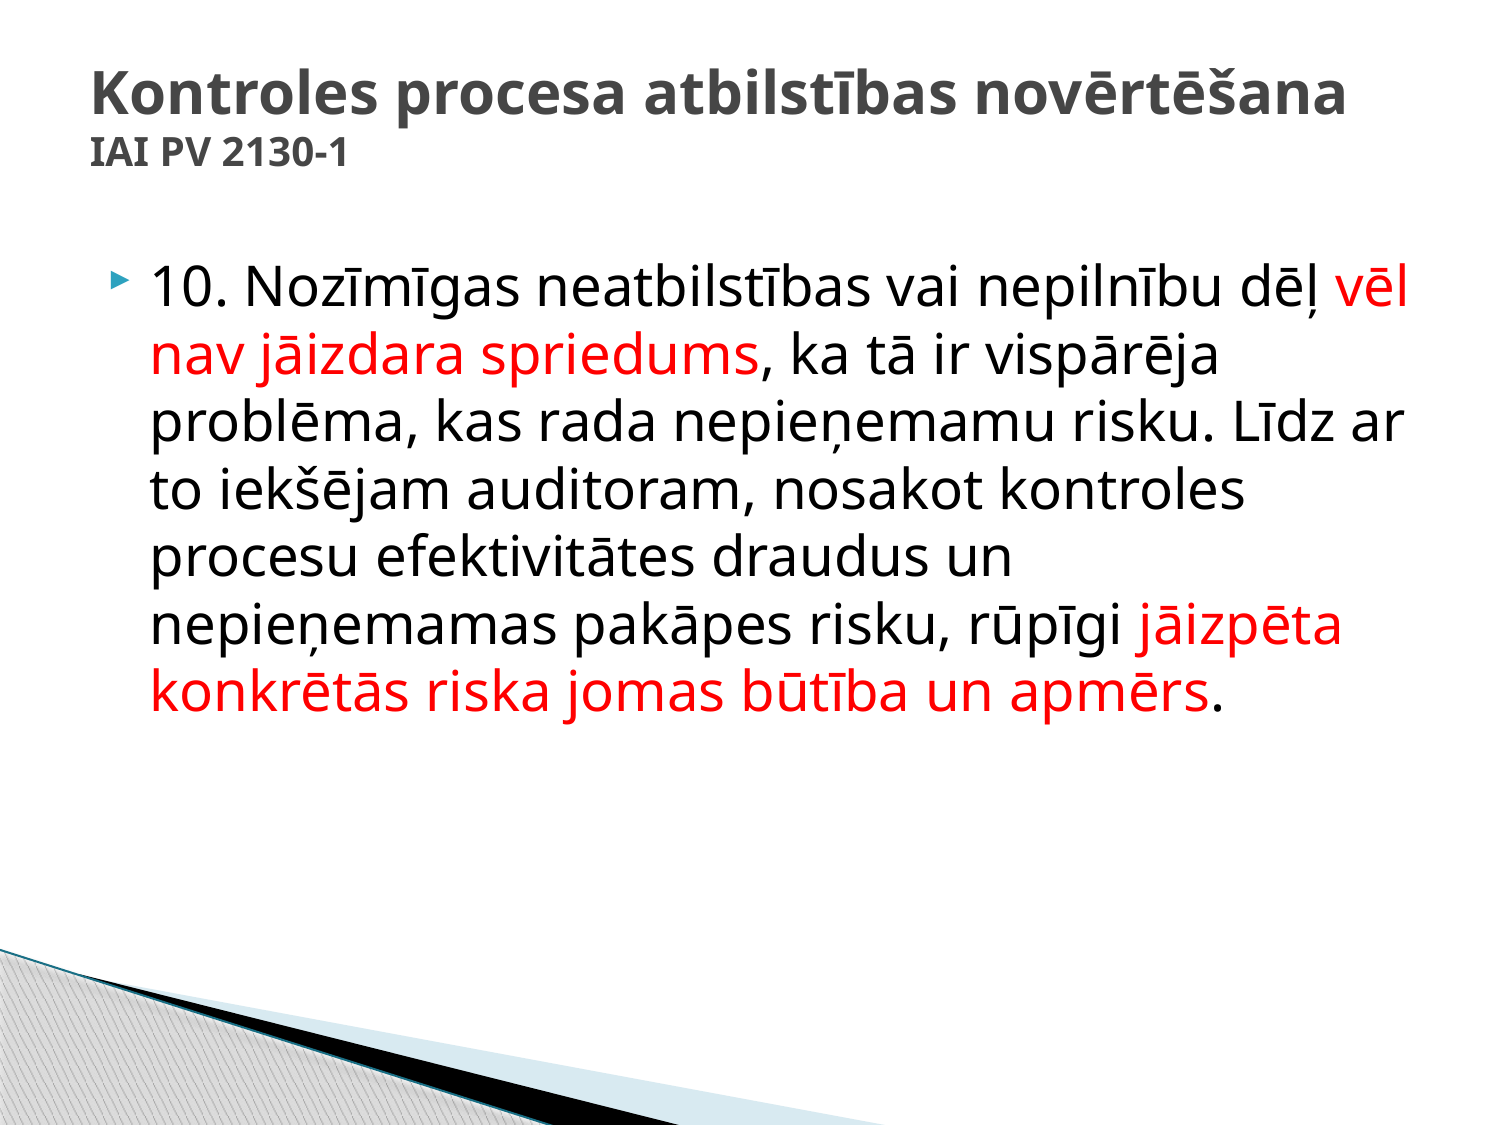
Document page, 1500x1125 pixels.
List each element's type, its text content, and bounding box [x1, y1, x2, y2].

title Kontroles procesa atbilstības novērtēšana IAI PV 2130-1 [75, 45, 1425, 233]
list 10. Nozīmīgas neatbilstības vai nepilnību dēļ vēl nav jāizdara spriedums, ka tā ir vispārēja problēma, kas rada nepieņemamu risku. Līdz ar to iekšējam auditoram, nosakot kontroles procesu efektivitātes draudus un nepieņemamas pakāpes risku, rūpīgi jāizpēta konkrētās riska jomas būtība un apmērs. [75, 243, 1425, 986]
